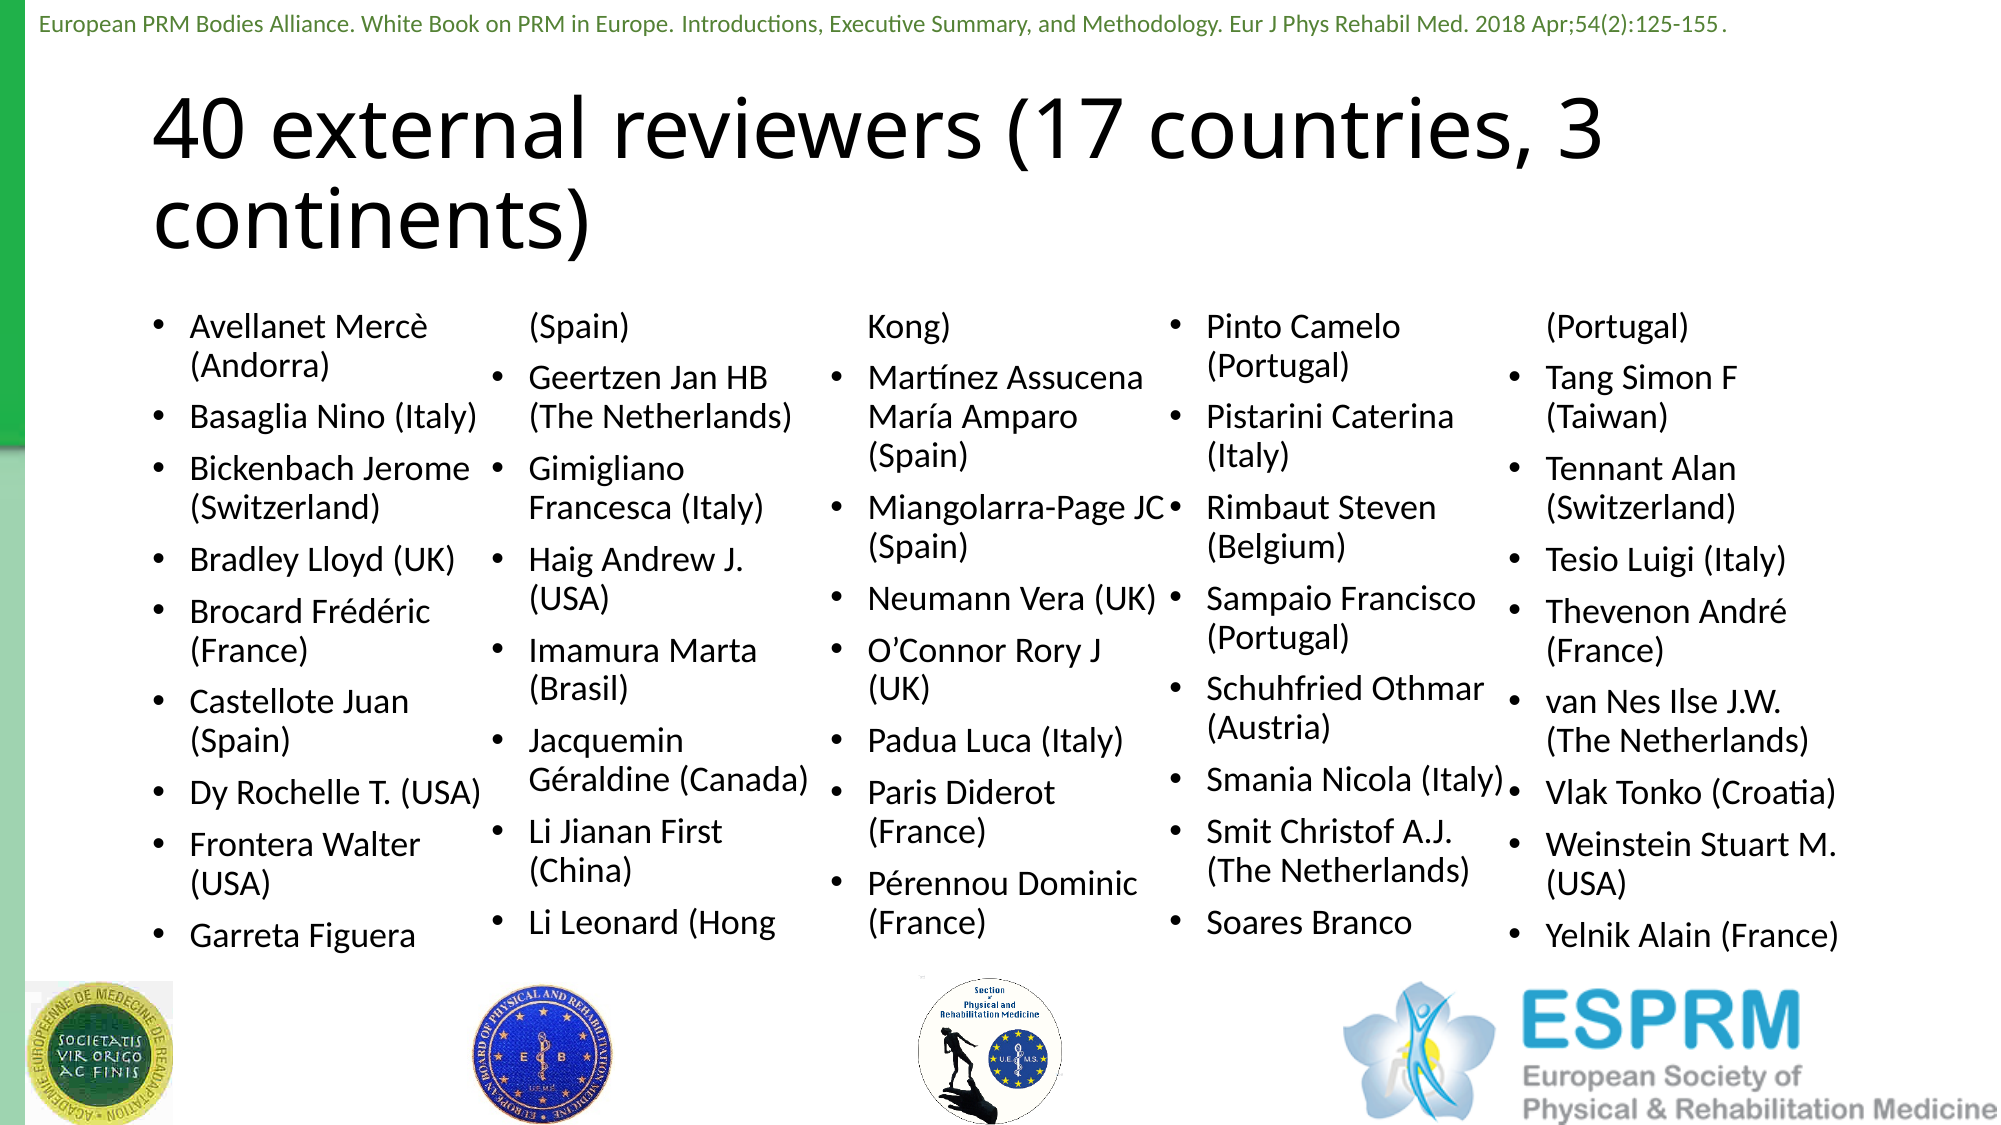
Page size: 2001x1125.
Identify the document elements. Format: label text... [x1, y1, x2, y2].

list Avellanet Mercè (Andorra) Basaglia Nino (Italy) Bickenbach Jerome (Switzerland) Bradley Lloyd (UK) Brocard Frédéric (France) Castellote Juan (Spain) Dy Rochelle T. (USA) Frontera Walter (USA) Garreta Figuera (Spain) Geertzen Jan HB (The Netherlands) Gimigliano Francesca (Italy) Haig Andrew J. (USA) Imamura Marta (Brasil) Jacquemin Géraldine (Canada) Li Jianan First (China) Li Leonard (Hong Kong) Martínez Assucena María Amparo (Spain) Miangolarra-Page JC (Spain) Neumann Vera (UK) O’Connor Rory J (UK) Padua Luca (Italy) Paris Diderot (France) Pérennou Dominic (France) Pinto Camelo (Portugal) Pistarini Caterina (Italy) Rimbaut Steven (Belgium) Sampaio Francisco (Portugal) Schuhfried Othmar (Austria) Smania Nicola (Italy) Smit Christof A.J. (The Netherlands) Soares Branco (Portugal) Tang Simon F (Taiwan) Tennant Alan (Switzerland) Tesio Luigi (Italy) Thevenon André (France) van Nes Ilse J.W. (The Netherlands) Vlak Tonko (Croatia) Weinstein Stuart M. (USA) Yelnik Alain (France) [137, 299, 1863, 970]
title 40 external reviewers (17 countries, 3 continents) [137, 75, 1863, 278]
picture [905, 970, 1070, 1125]
picture [0, 0, 173, 1125]
picture [1343, 981, 1997, 1125]
picture [467, 982, 615, 1125]
